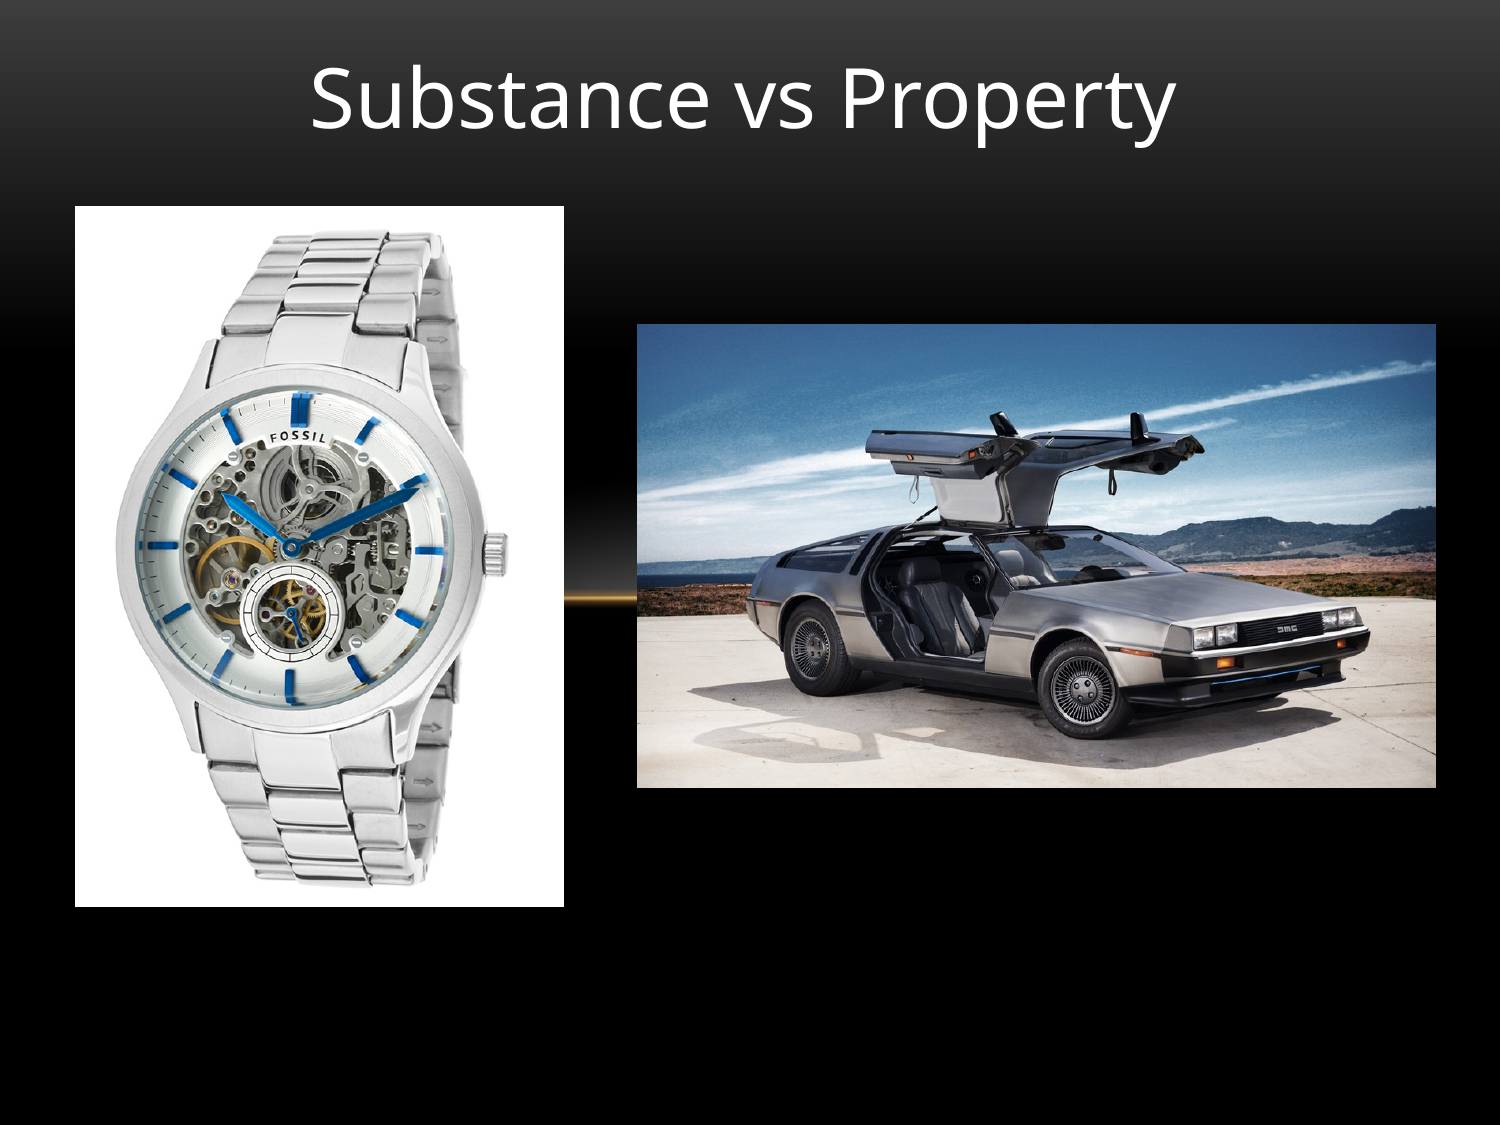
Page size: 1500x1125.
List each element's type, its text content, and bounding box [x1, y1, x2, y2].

picture [0, 0, 1500, 907]
text_box Substance vs Property [112, 37, 1375, 153]
